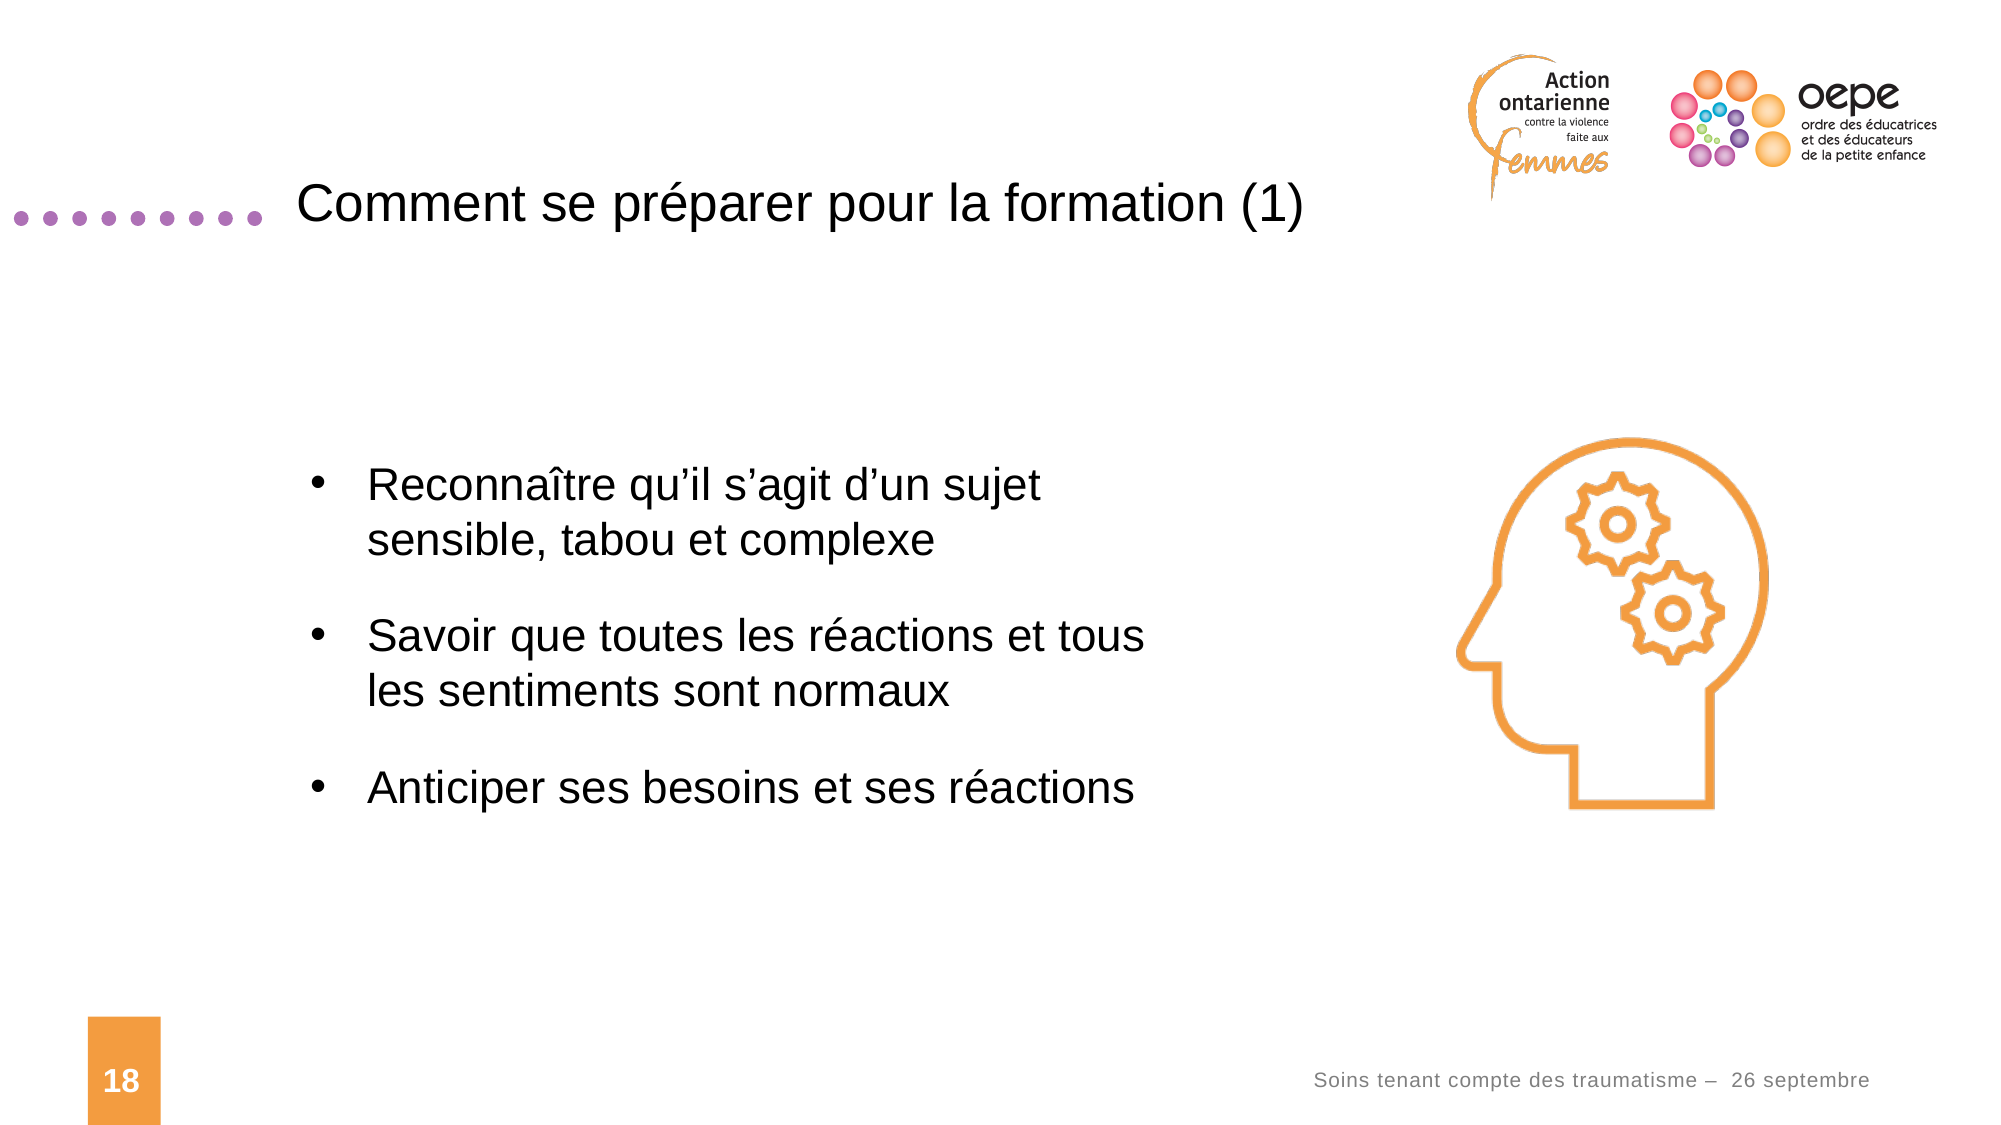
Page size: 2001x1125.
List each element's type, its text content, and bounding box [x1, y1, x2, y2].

picture [1392, 412, 1833, 854]
text_box [87, 1016, 162, 1125]
title Comment se préparer pour la formation (1) [281, 168, 1338, 282]
text_box 18 [87, 1048, 161, 1109]
picture [1438, 27, 1639, 228]
text_box Reconnaître qu’il s’agit d’un sujet sensible, tabou et complexe​ Savoir que toutes les réactions et tous les sentiments sont normaux​ Anticiper ses besoins et ses réactions [296, 446, 1166, 820]
picture [1664, 68, 1942, 169]
text_box Soins tenant compte des traumatisme – 26 septembre 2022 [631, 1048, 1942, 1109]
